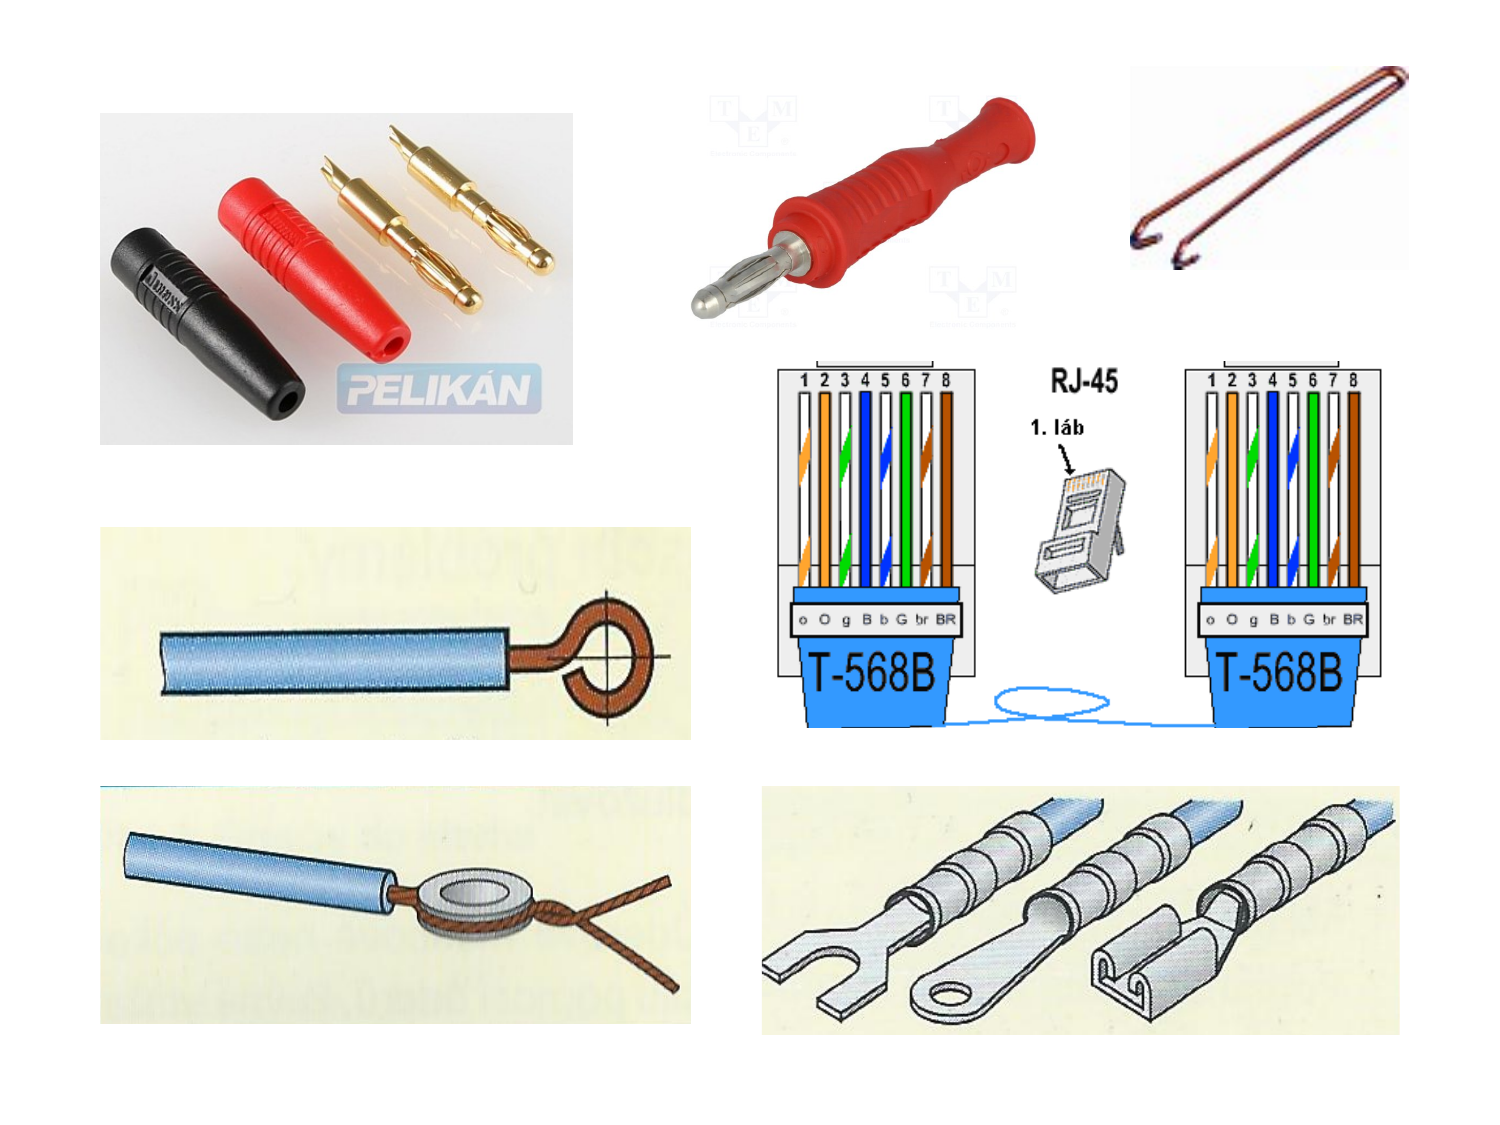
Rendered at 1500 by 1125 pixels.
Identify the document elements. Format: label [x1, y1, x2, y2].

picture [1129, 66, 1410, 271]
picture [761, 786, 1400, 1036]
picture [100, 786, 692, 1024]
picture [690, 77, 1038, 339]
picture [100, 526, 692, 740]
picture [100, 113, 574, 445]
picture [749, 361, 1412, 729]
